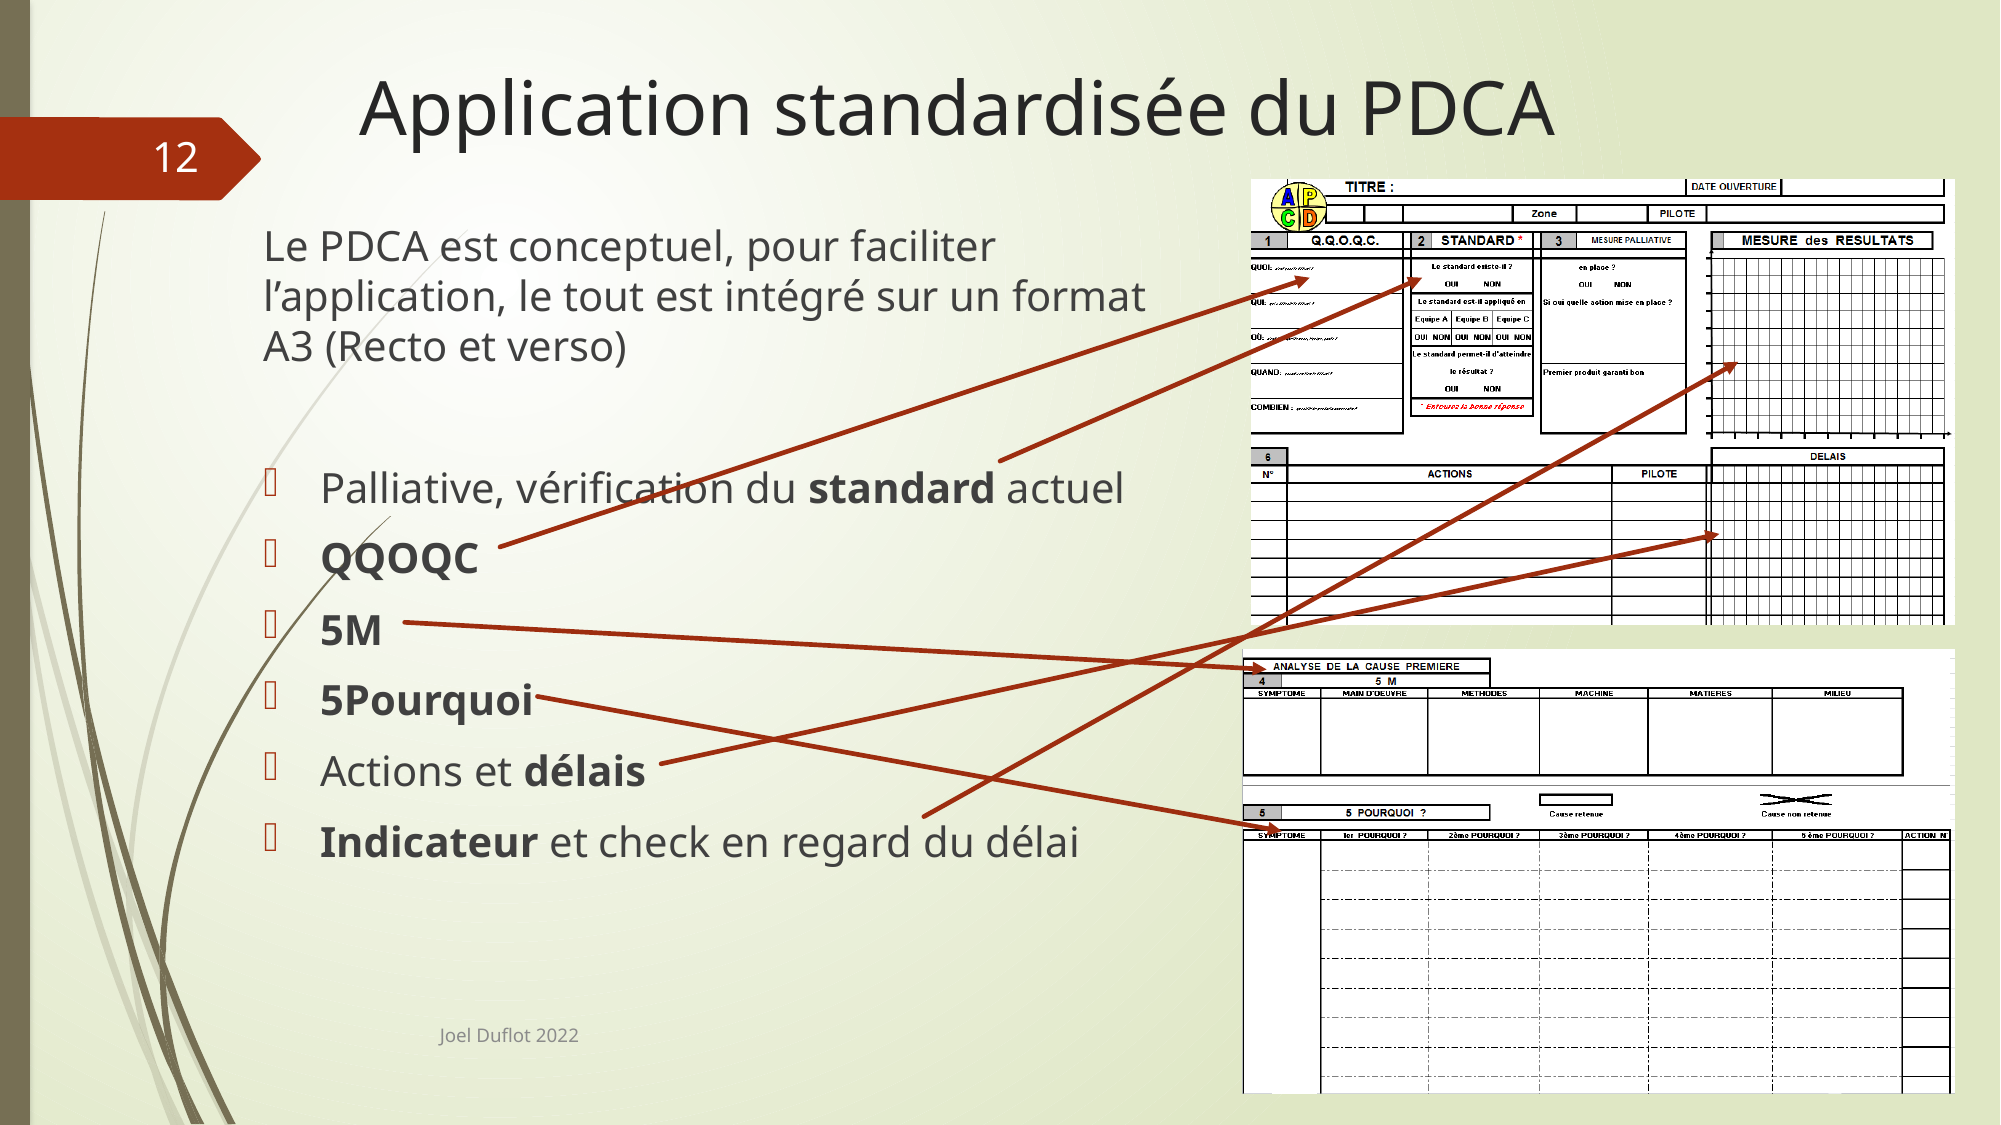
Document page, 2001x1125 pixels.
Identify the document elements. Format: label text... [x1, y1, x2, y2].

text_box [660, 533, 918, 765]
slide_number 12 [87, 129, 216, 190]
picture [1242, 649, 1955, 1094]
footer Joel Duflot 2022 [424, 1006, 1237, 1067]
list Le PDCA est conceptuel, pour faciliter l’application, le tout est intégré sur un format A3 (Recto et verso) Palliative, vérification du standard actuel QQOQC 5M 5Pourquoi Actions et délais Indicateur et check en regard du délai [239, 211, 1212, 1037]
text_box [1310, 277, 1423, 360]
picture [1250, 179, 1955, 625]
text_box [499, 277, 1310, 548]
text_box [923, 361, 1739, 817]
title Application standardisée du PDCA [344, 53, 1620, 182]
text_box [404, 621, 656, 670]
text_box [537, 696, 1283, 832]
